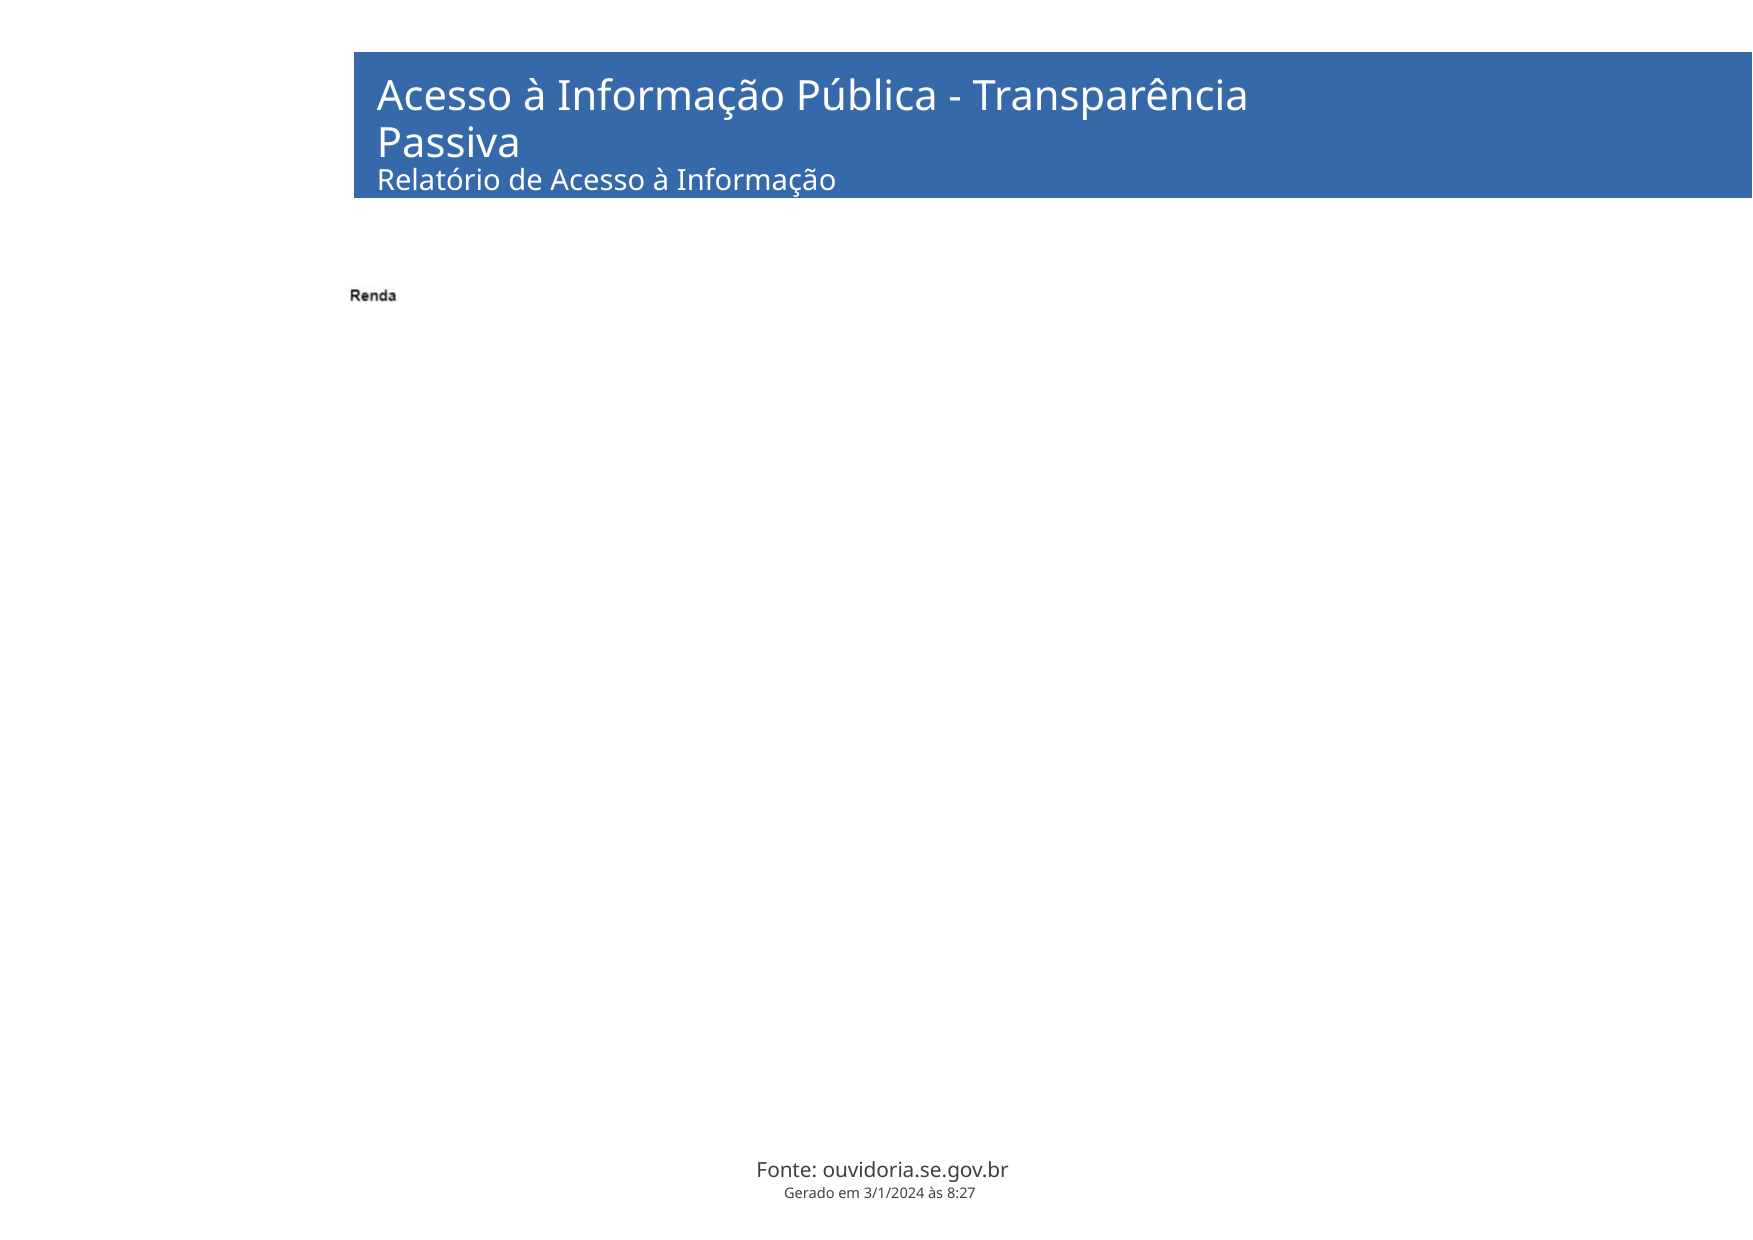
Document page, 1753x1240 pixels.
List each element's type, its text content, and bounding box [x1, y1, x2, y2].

text_box [155, 211, 1599, 1028]
text_box [354, 52, 1752, 198]
text_box Gerado em 3/1/2024 às 8:27 [784, 1184, 995, 1202]
text_box Acesso à Informação Pública - Transparência Passiva Relatório de Acesso à Informação SETURDezembro a Dezembro de 2023 [376, 72, 1403, 228]
text_box Fonte: ouvidoria.se.gov.br [756, 1158, 1023, 1182]
